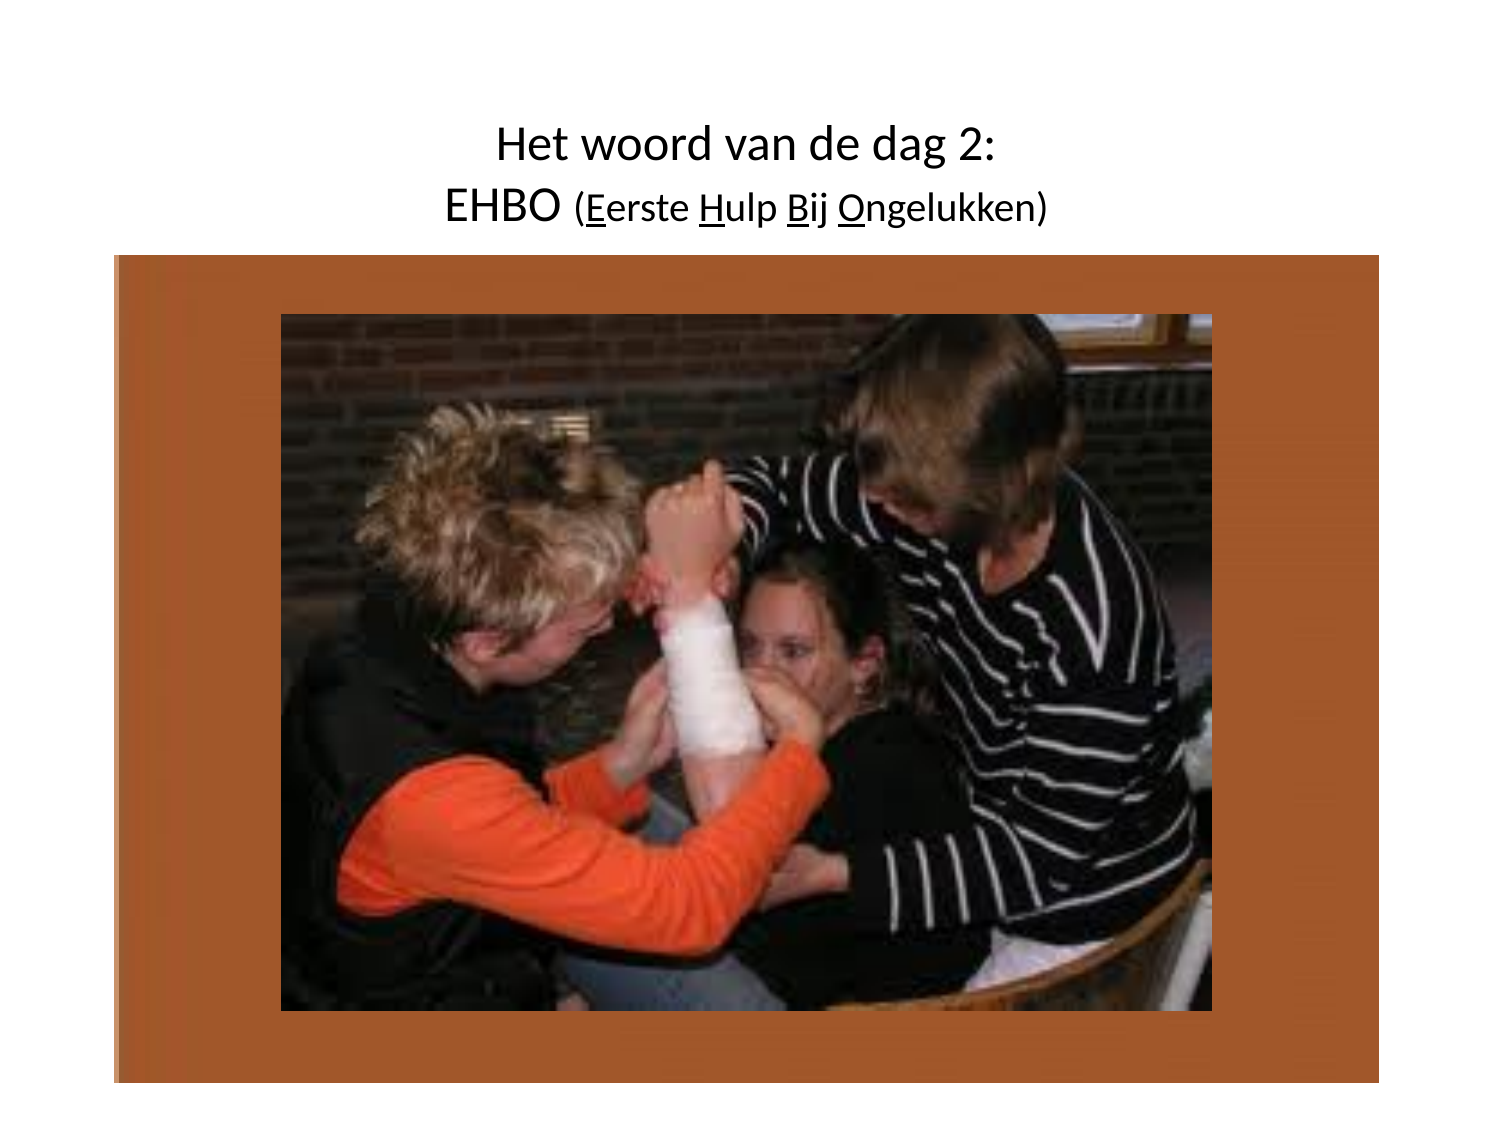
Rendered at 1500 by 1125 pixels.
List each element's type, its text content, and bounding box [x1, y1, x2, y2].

picture [281, 314, 1212, 1011]
title Het woord van de dag 2: EHBO (Eerste Hulp Bij Ongelukken) [71, 101, 1422, 290]
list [114, 255, 1379, 1083]
